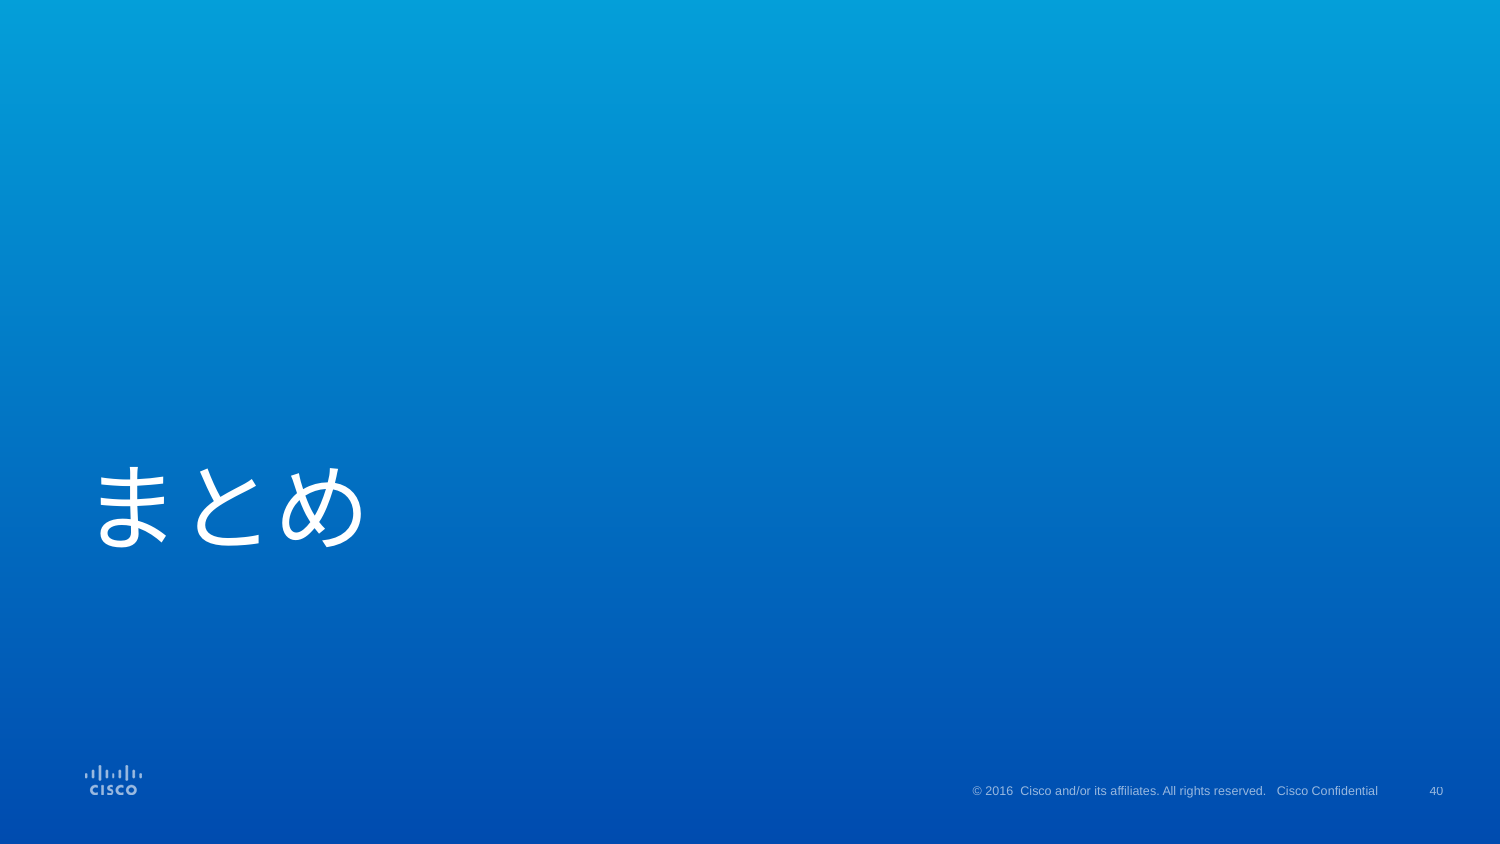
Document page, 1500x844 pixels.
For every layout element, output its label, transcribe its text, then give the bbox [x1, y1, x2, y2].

title まとめ [68, 150, 1315, 572]
